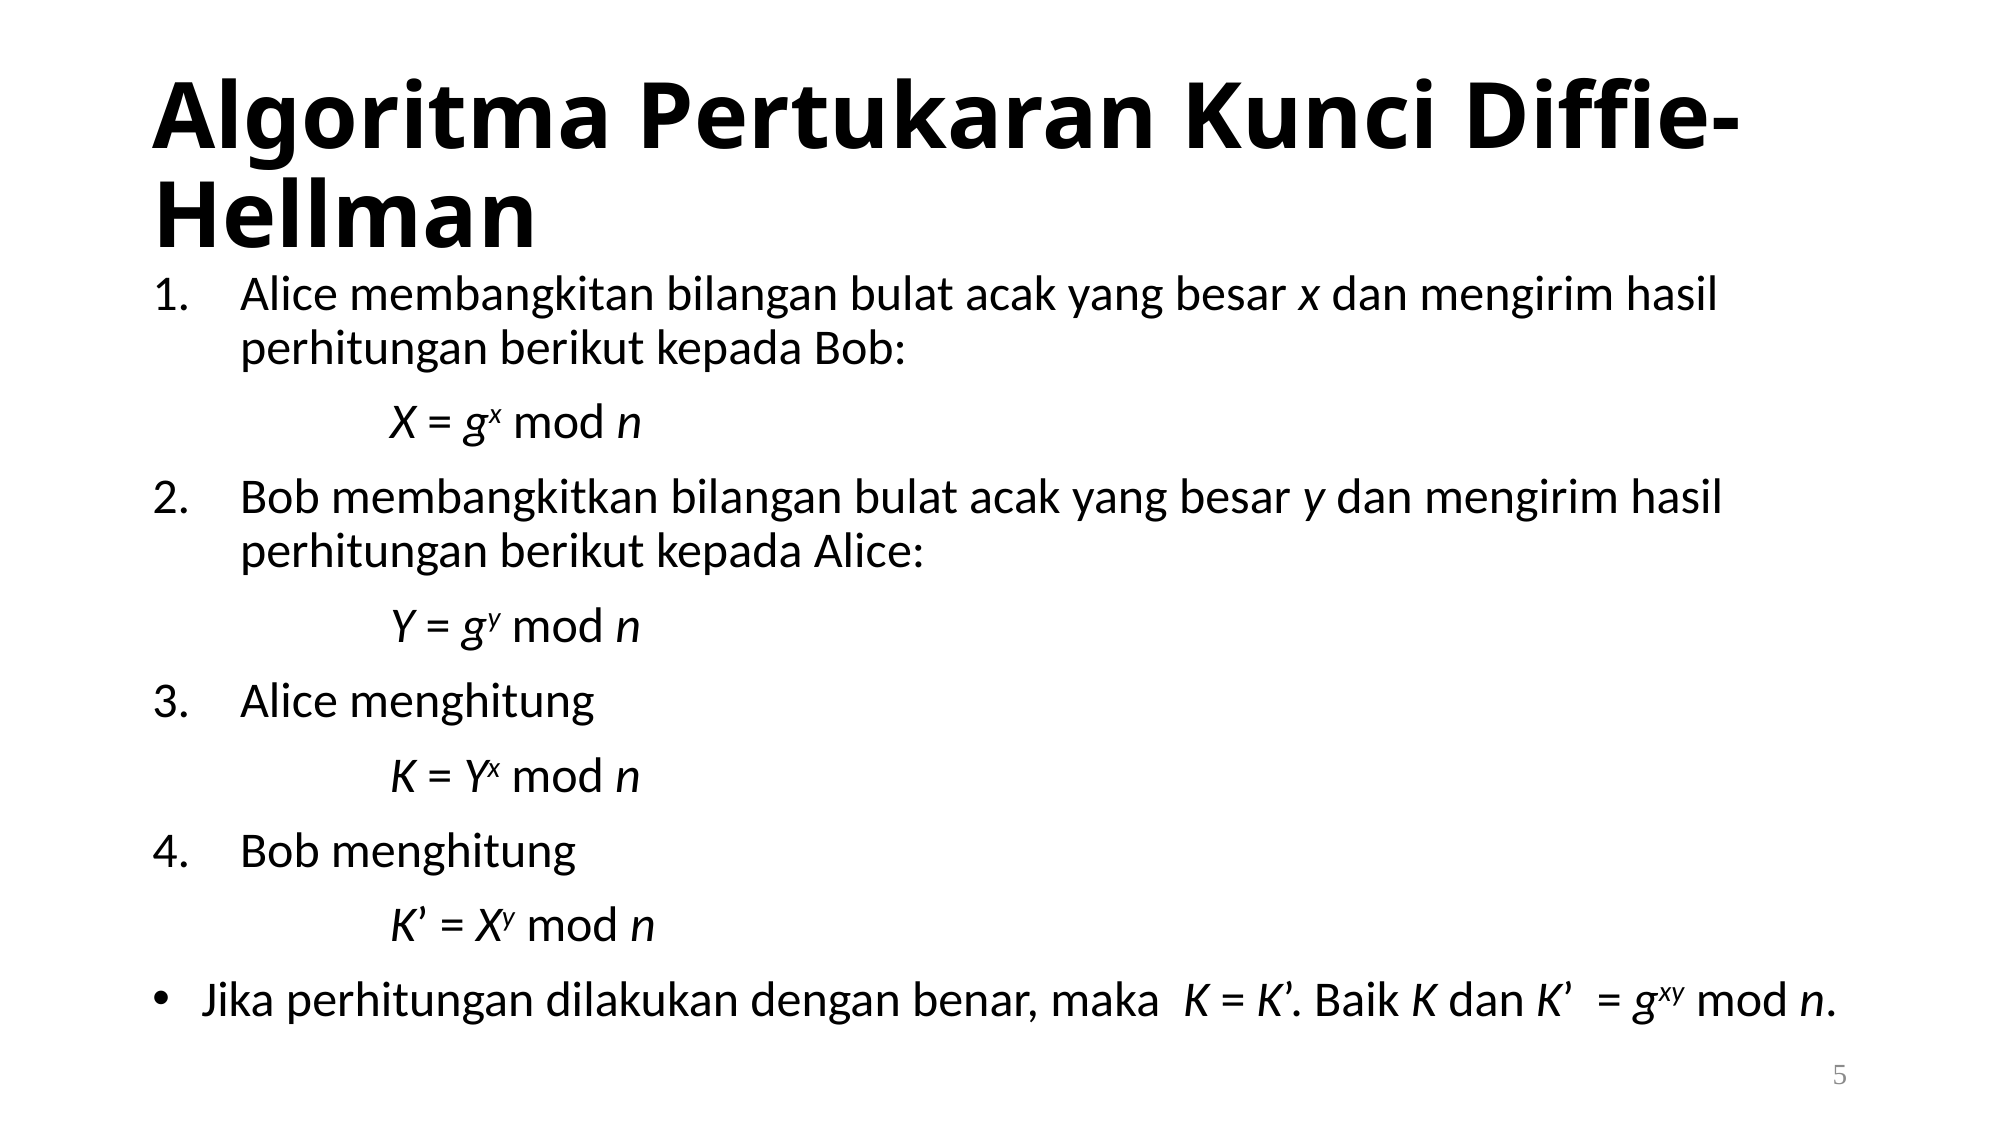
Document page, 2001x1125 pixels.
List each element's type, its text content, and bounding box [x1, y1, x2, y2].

title Algoritma Pertukaran Kunci Diffie-Hellman [137, 59, 1863, 259]
list Alice membangkitan bilangan bulat acak yang besar x dan mengirim hasil perhitungan berikut kepada Bob: X = gx mod n Bob membangkitkan bilangan bulat acak yang besar y dan mengirim hasil perhitungan berikut kepada Alice: Y = gy mod n Alice menghitung K = Yx mod n Bob menghitung K’ = Xy mod n Jika perhitungan dilakukan dengan benar, maka K = K’. Baik K dan K’ = gxy mod n. [137, 259, 1863, 1066]
slide_number 5 [1412, 1066, 1863, 1103]
